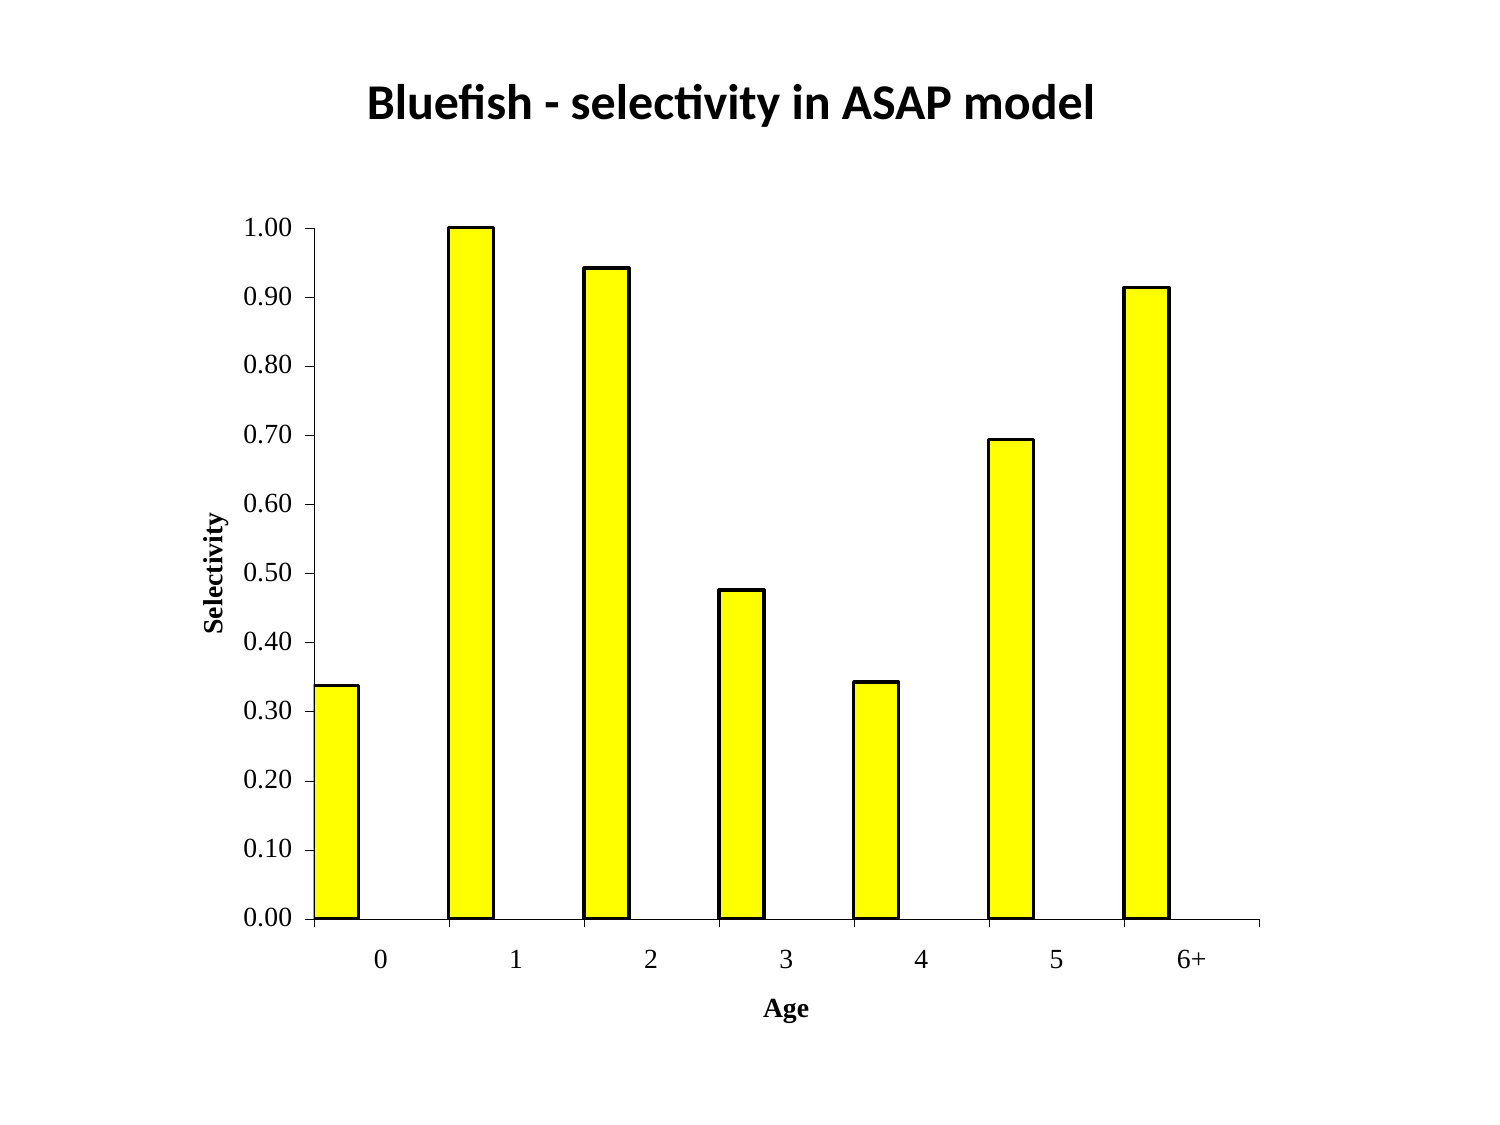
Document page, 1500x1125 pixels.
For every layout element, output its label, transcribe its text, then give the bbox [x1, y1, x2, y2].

text_box Bluefish - selectivity in ASAP model [249, 62, 1213, 138]
picture [149, 162, 1301, 1076]
